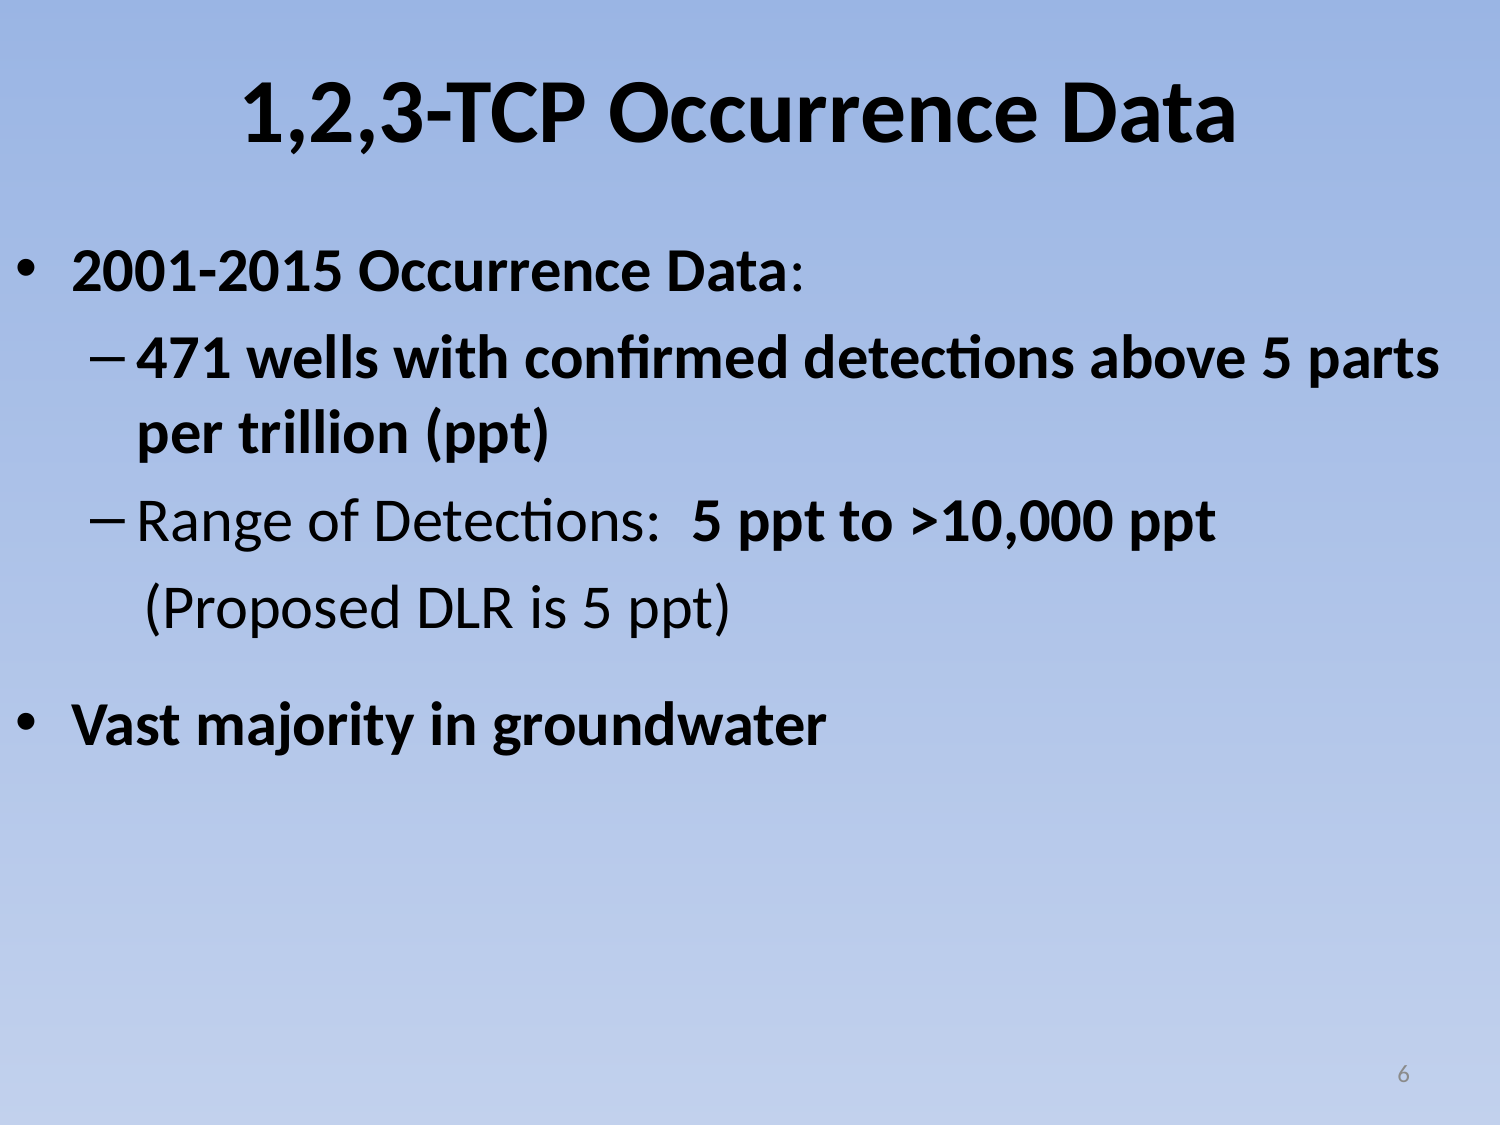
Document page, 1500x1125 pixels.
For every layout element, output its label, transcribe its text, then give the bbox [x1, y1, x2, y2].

title 1,2,3-TCP Occurrence Data [75, 12, 1425, 200]
list 2001-2015 Occurrence Data: 471 wells with confirmed detections above 5 parts per trillion (ppt) Range of Detections: 5 ppt to >10,000 ppt (Proposed DLR is 5 ppt) Vast majority in groundwater [0, 221, 1500, 1122]
slide_number 6 [1074, 1042, 1425, 1103]
